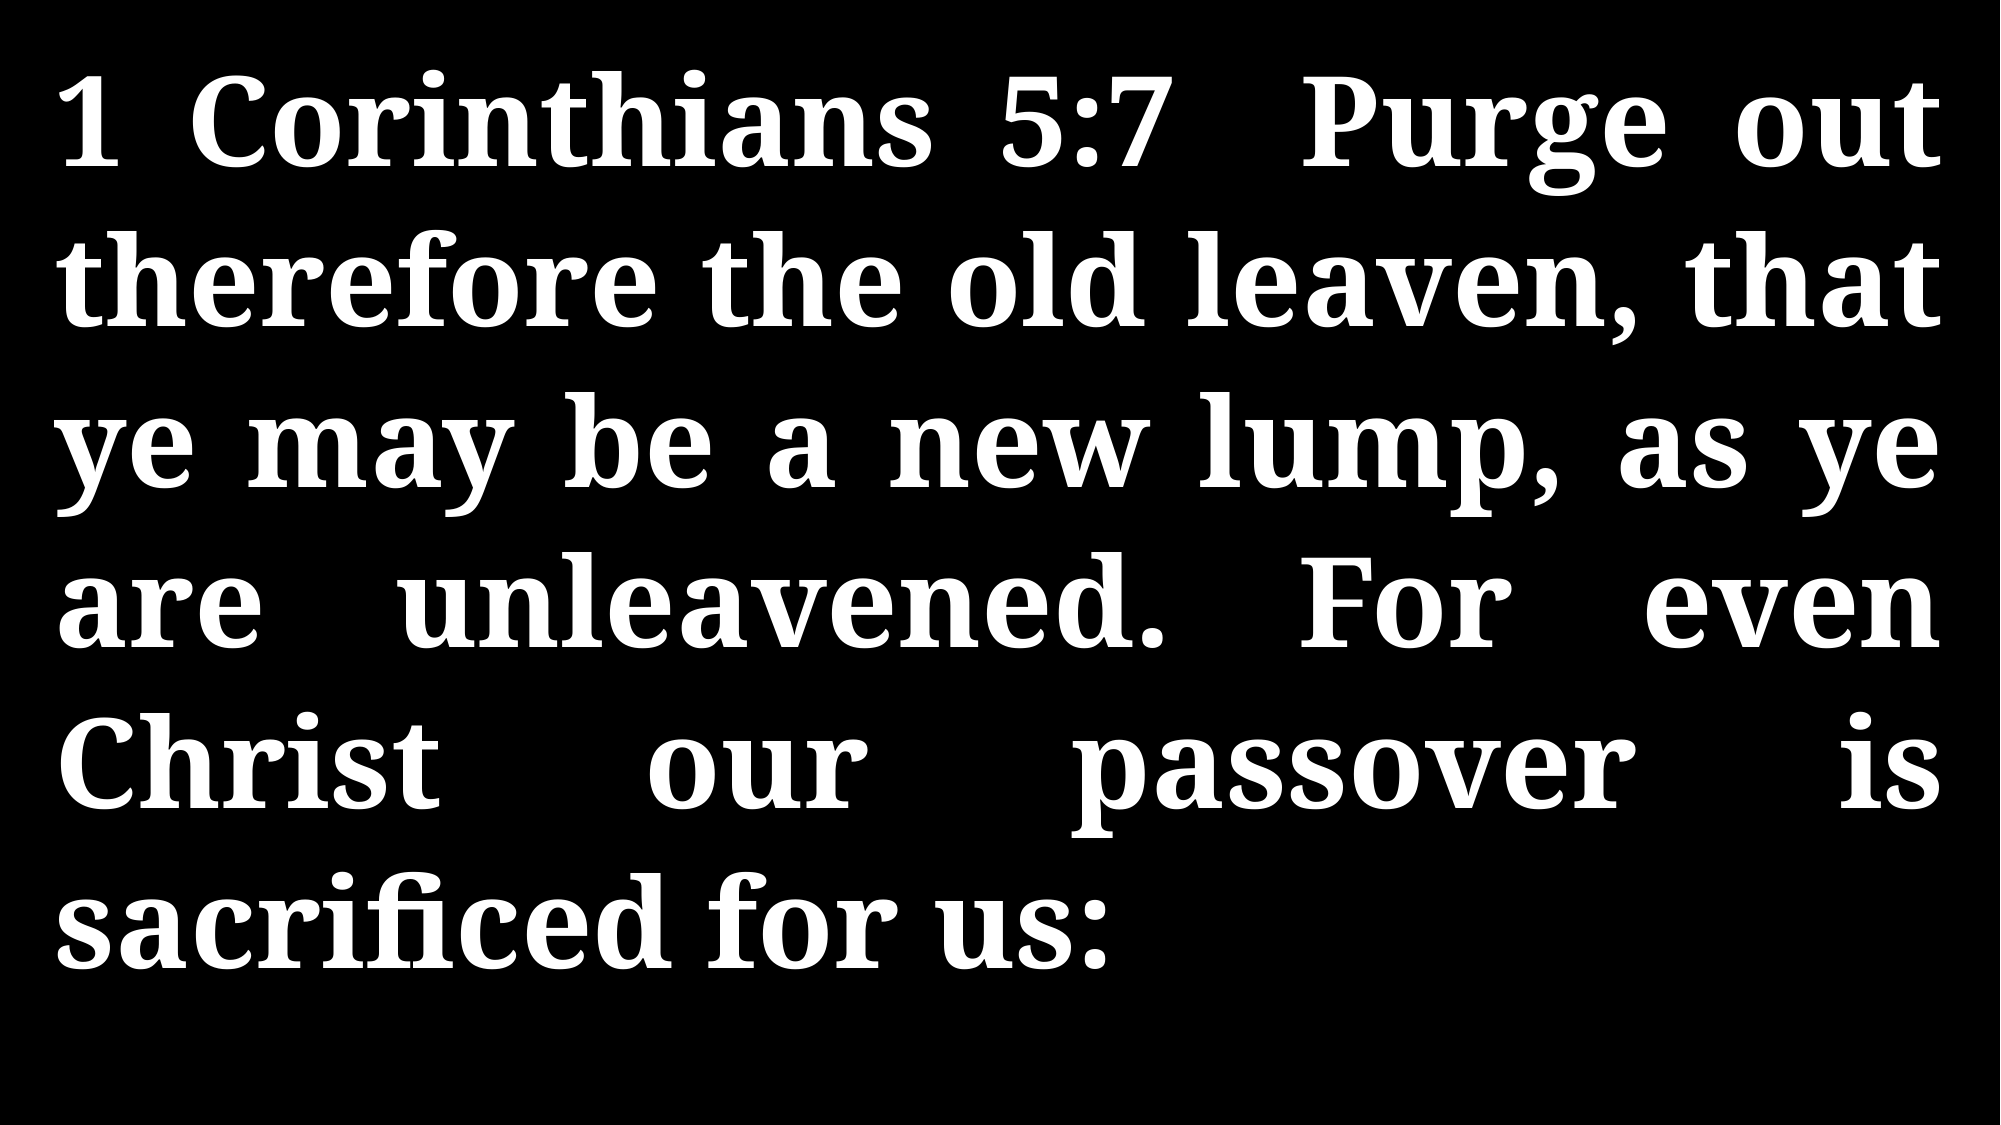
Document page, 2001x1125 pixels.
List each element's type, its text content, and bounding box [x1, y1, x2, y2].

text_box 1 Corinthians 5:7 Purge out therefore the old leaven, that ye may be a new lump, as ye are unleavened. For even Christ our passover is sacrificed for us: [39, 23, 1961, 1001]
